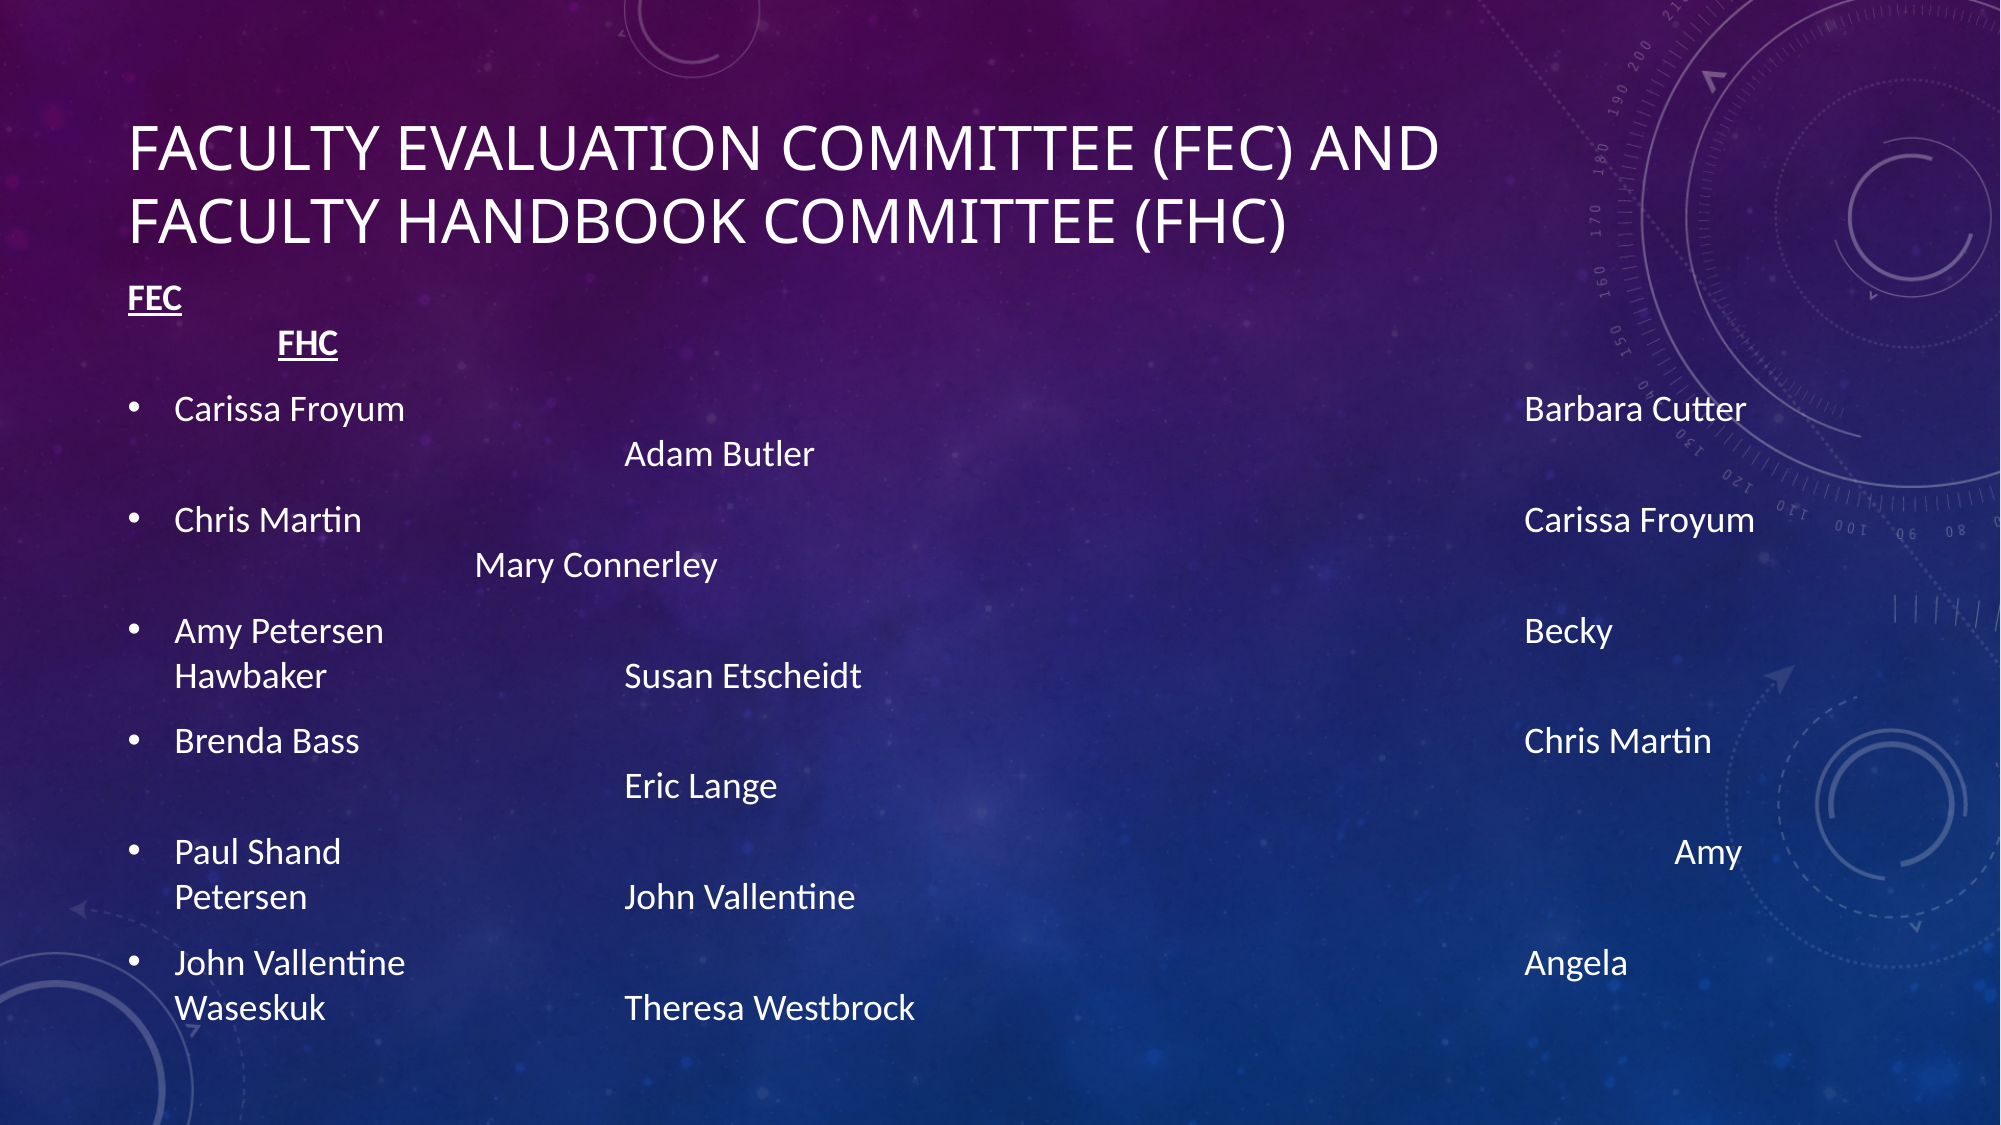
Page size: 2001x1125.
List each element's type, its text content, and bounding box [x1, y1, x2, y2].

title Faculty Evaluation COMMITTEE (FEC) and Faculty Handbook Committee (FHC) [112, 99, 1775, 339]
picture [0, 0, 2001, 1125]
list FEC FHC Carissa Froyum Barbara Cutter Adam Butler Chris Martin Carissa Froyum Mary Connerley Amy Petersen Becky Hawbaker Susan Etscheidt Brenda Bass Chris Martin Eric Lange Paul Shand Amy Petersen John Vallentine John Vallentine Angela Waseskuk Theresa Westbrock [112, 351, 1775, 950]
